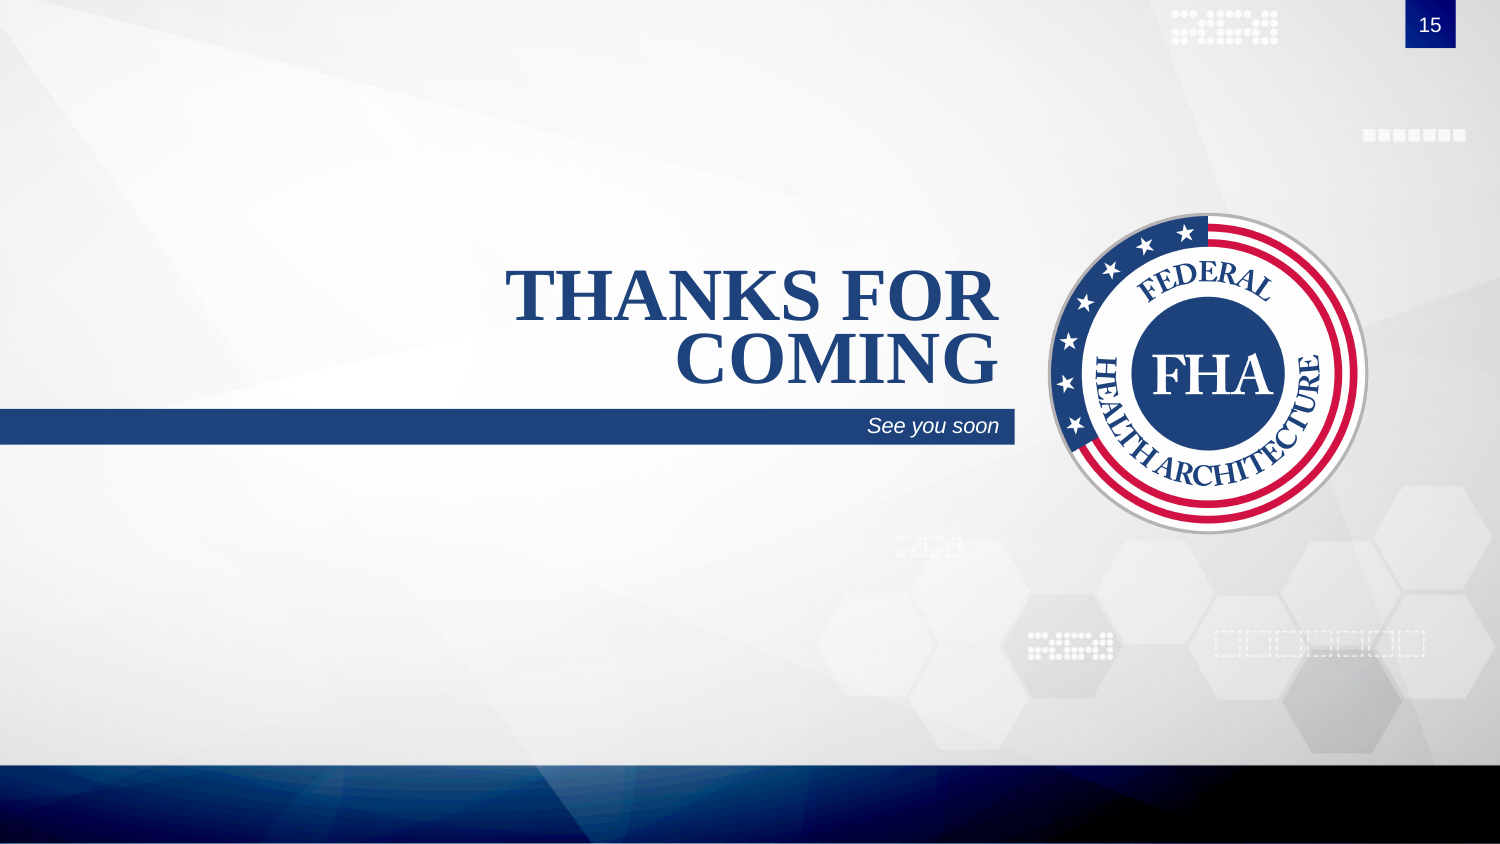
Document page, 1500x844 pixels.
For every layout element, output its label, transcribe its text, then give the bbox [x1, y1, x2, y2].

list See you soon [0, 408, 1015, 445]
slide_number 15 [1400, 1, 1460, 48]
title THANKS FOR COMING [0, 258, 1015, 408]
picture [0, 0, 1500, 844]
